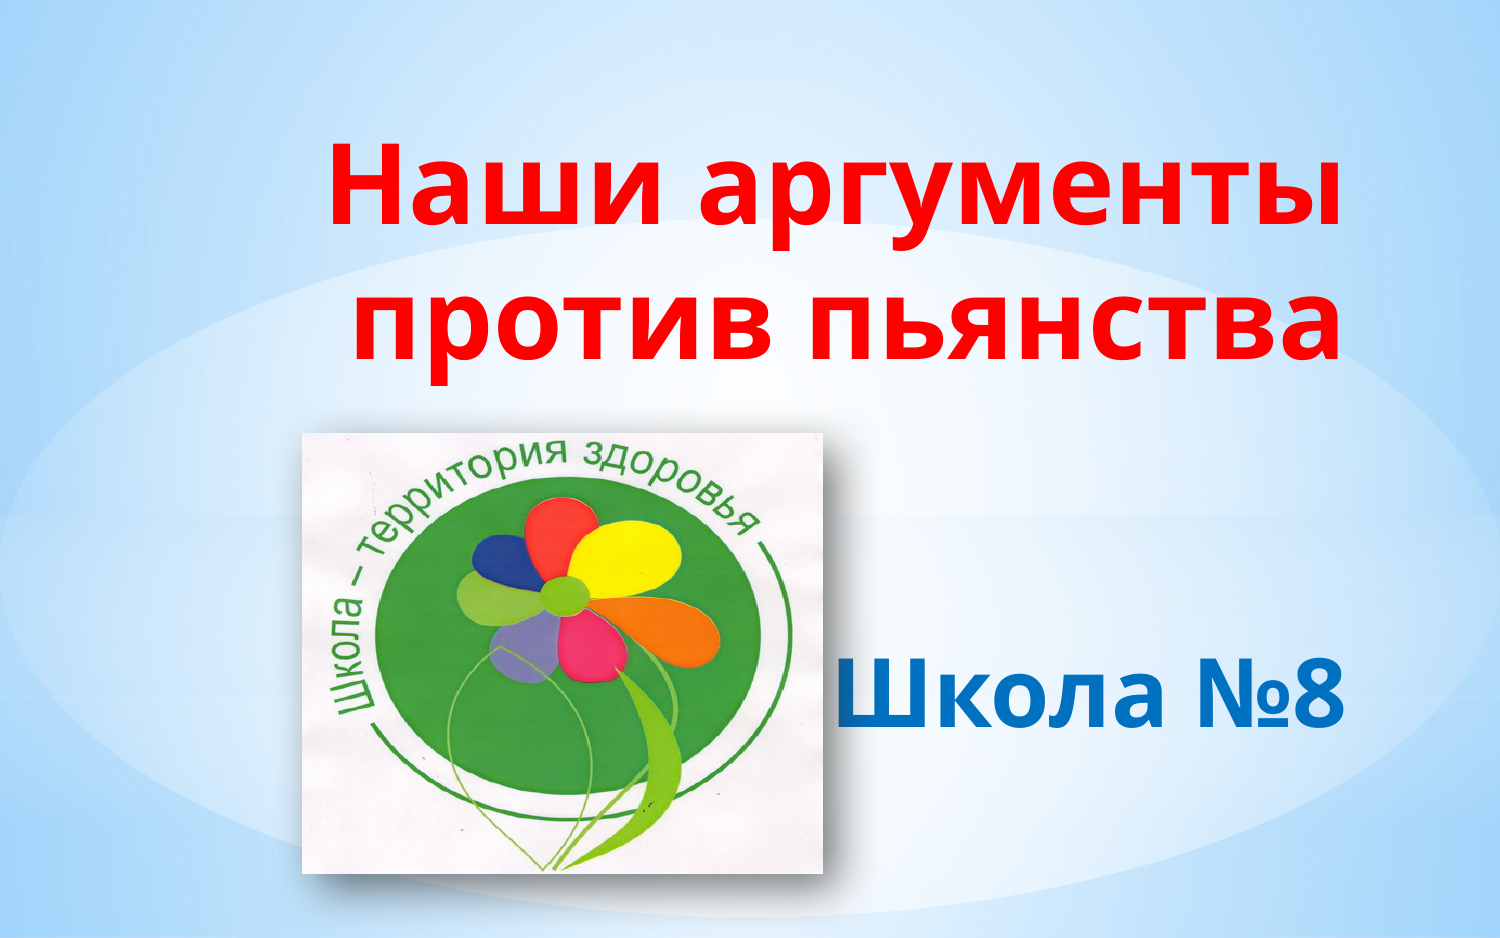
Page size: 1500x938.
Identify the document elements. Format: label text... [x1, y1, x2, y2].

picture [302, 432, 823, 874]
title Наши аргументы против пьянства Школа №8 [294, 104, 1363, 754]
